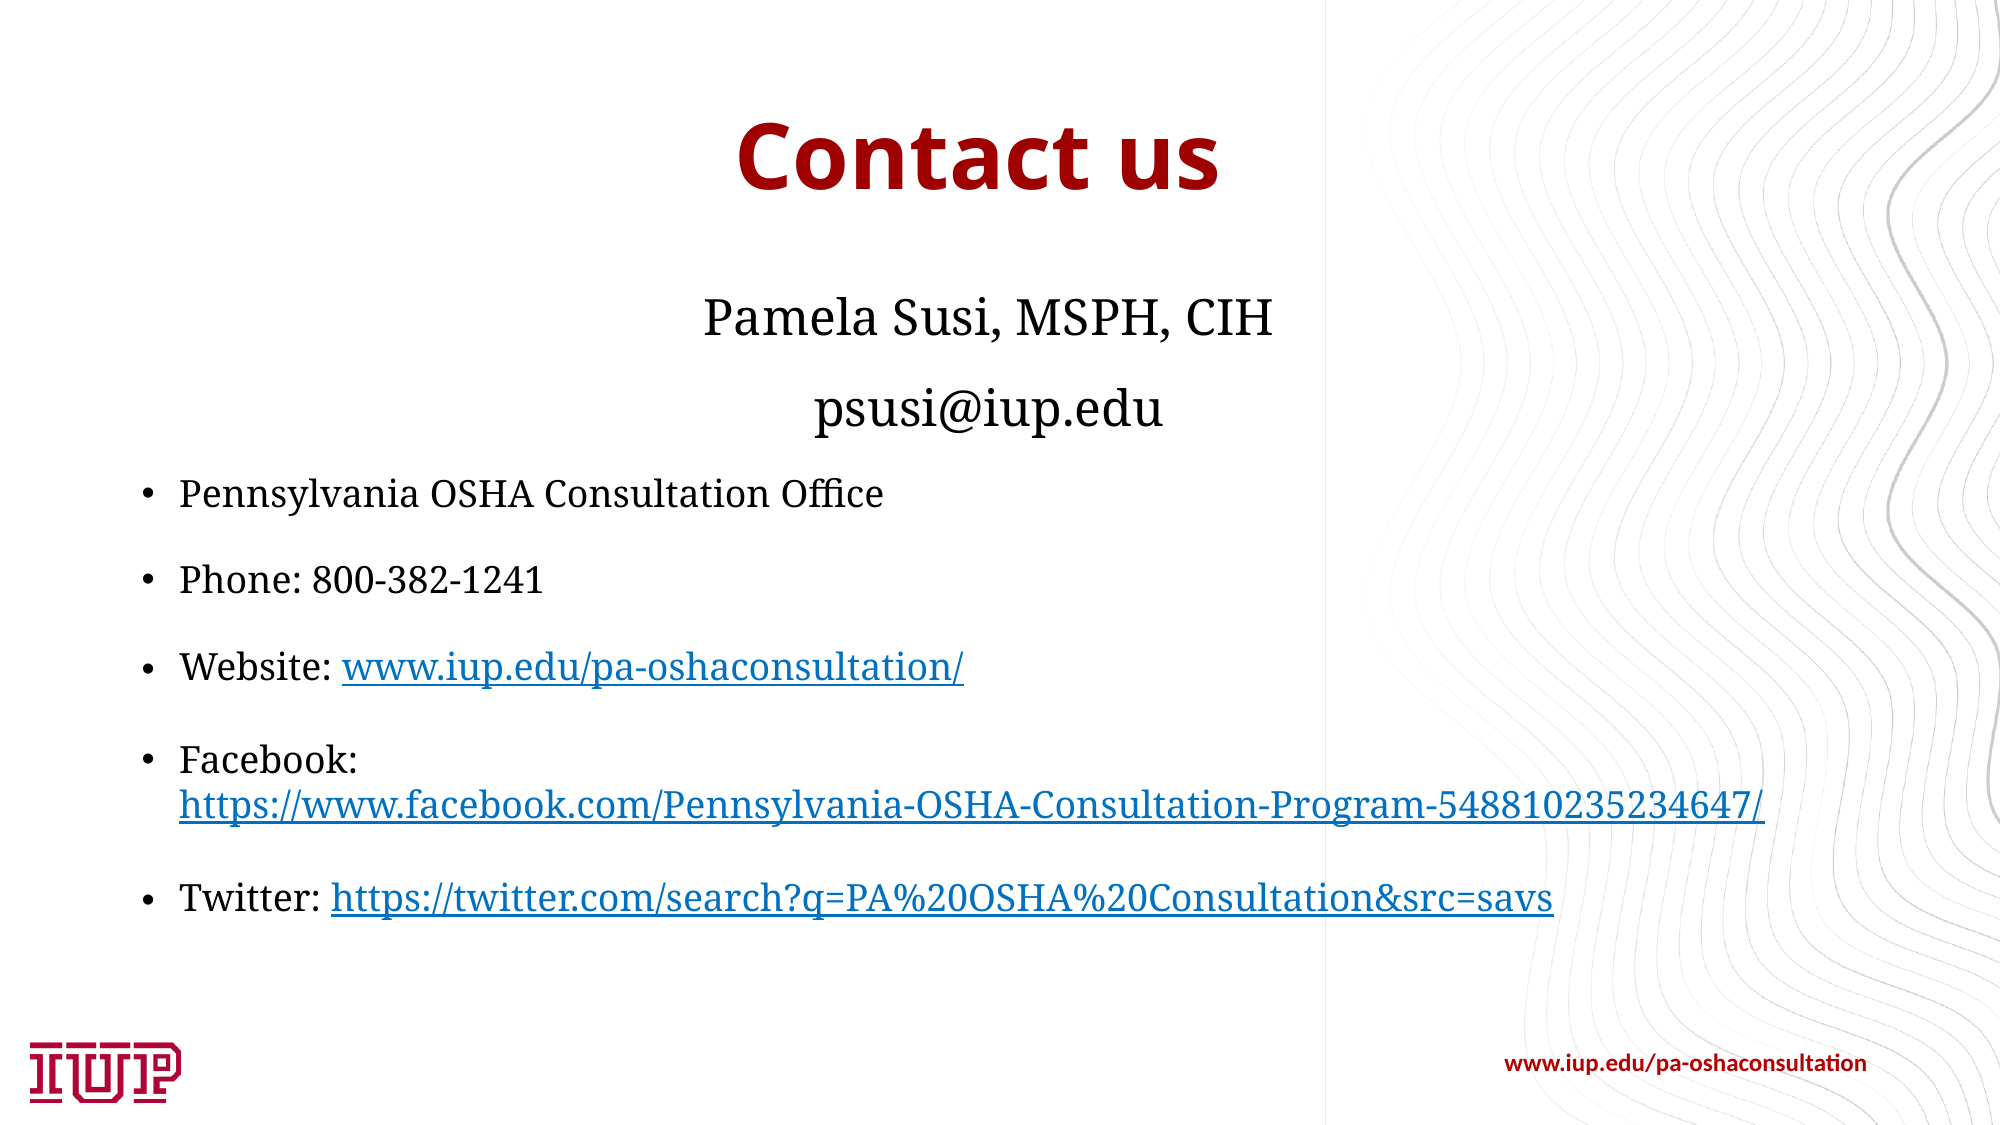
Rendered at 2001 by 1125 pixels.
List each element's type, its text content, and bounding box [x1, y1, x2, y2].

list Pamela Susi, MSPH, CIH psusi@iup.edu Pennsylvania OSHA Consultation Office Phone: 800-382-1241 Website: www.iup.edu/pa-oshaconsultation/ Facebook: https://www.facebook.com/Pennsylvania-OSHA-Consultation-Program-548810235234647/ Twitter: https://twitter.com/search?q=PA%20OSHA%20Consultation&src=savs [126, 271, 1852, 985]
title Contact us [126, 50, 1830, 269]
picture [1299, 0, 2000, 1125]
text_box www.iup.edu/pa-oshaconsultation [1489, 1039, 1915, 1084]
